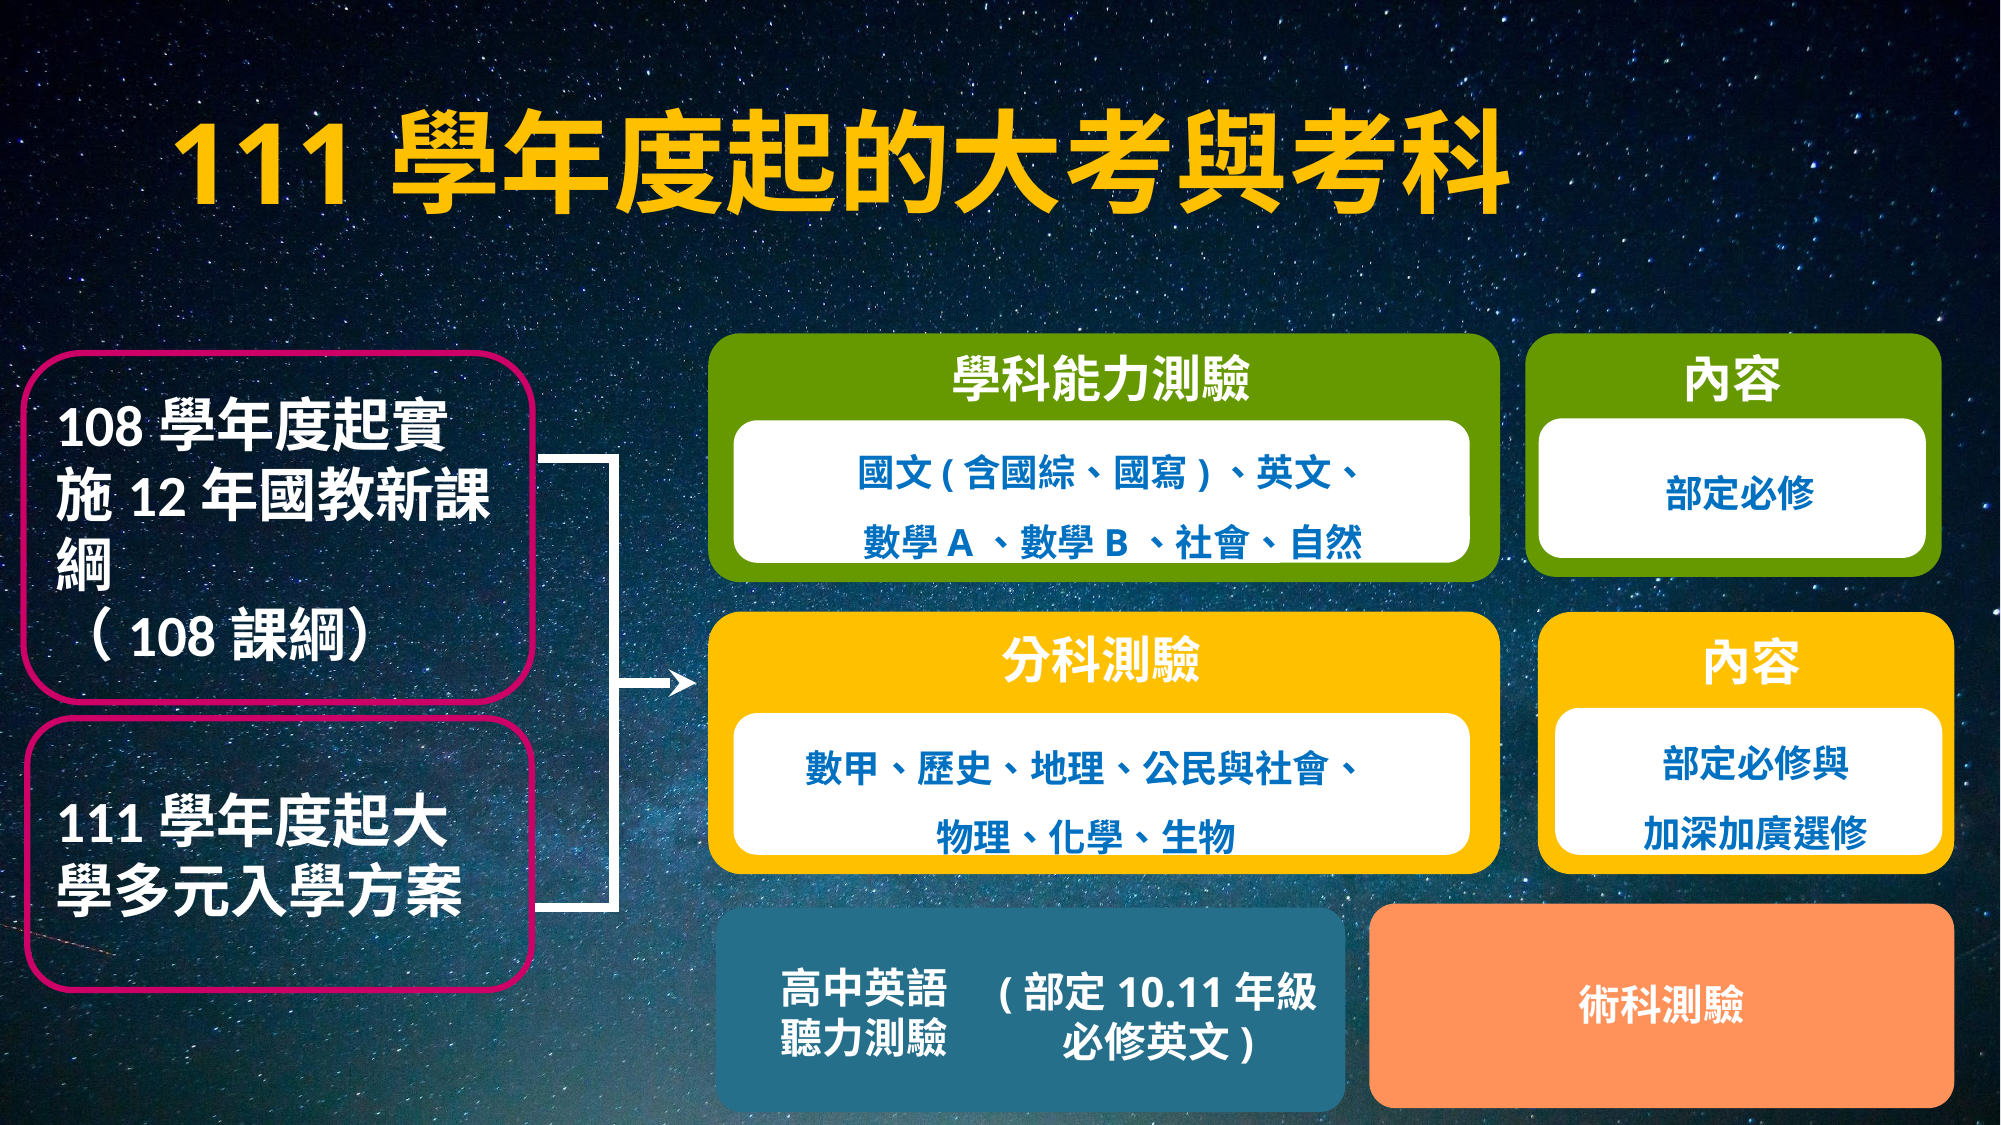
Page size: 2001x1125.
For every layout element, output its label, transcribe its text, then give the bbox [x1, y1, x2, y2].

picture [0, 0, 2001, 1125]
title 111學年度起的大考與考科 [153, 9, 1879, 228]
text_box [1525, 333, 1942, 578]
text_box 111學年度起大學多元入學方案 [27, 718, 532, 991]
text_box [534, 453, 697, 913]
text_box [696, 333, 1955, 1113]
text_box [1537, 611, 1955, 875]
text_box 108學年度起實施12年國教新課綱 （108課綱） [23, 353, 533, 703]
